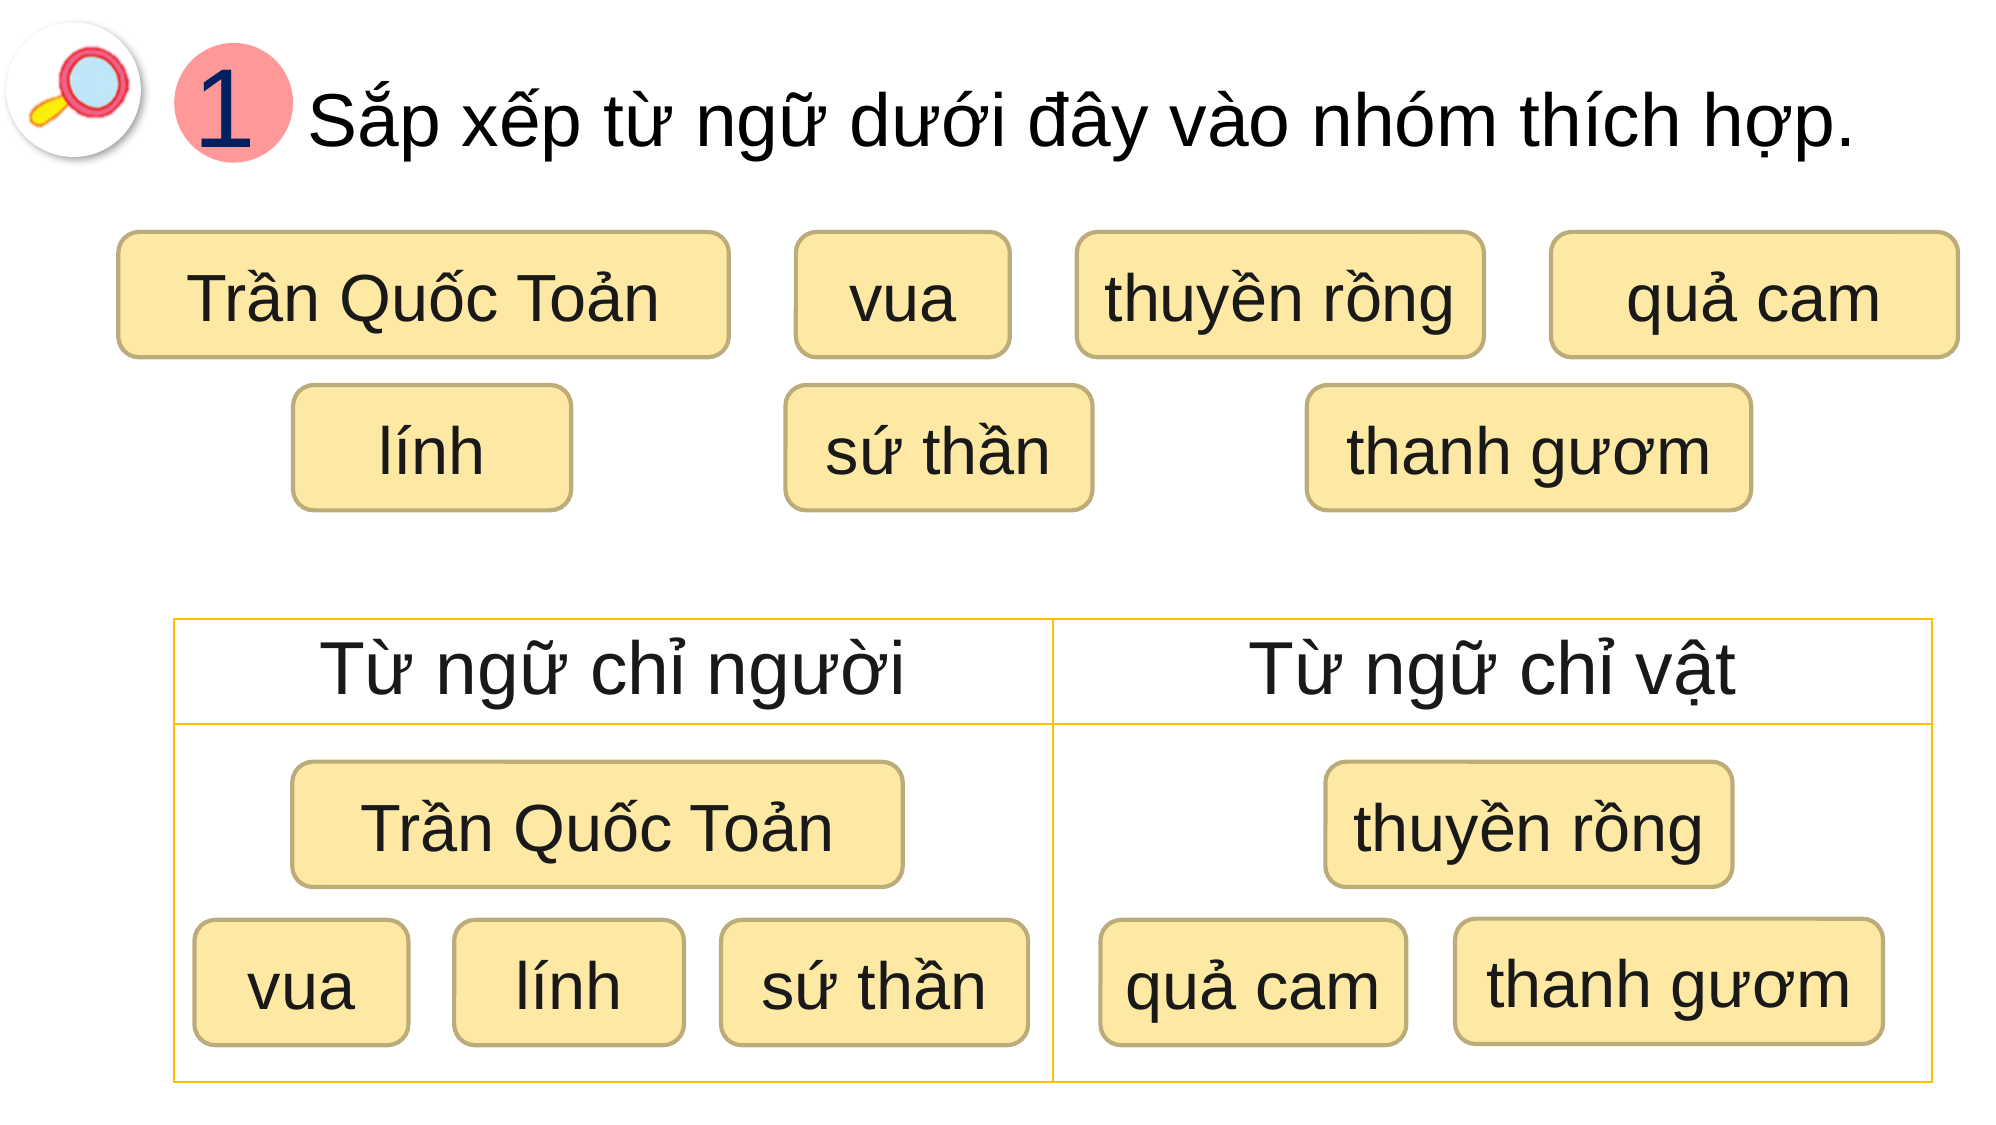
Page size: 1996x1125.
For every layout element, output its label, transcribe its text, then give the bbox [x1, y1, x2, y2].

text_box thanh gươm [1304, 382, 1754, 513]
text_box quả cam [1548, 229, 1961, 360]
table_cell [1054, 725, 1931, 1081]
table_header Từ ngữ chỉ vật [1054, 620, 1931, 723]
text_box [0, 18, 168, 171]
text_box Trần Quốc Toản [116, 229, 731, 360]
text_box sứ thần [718, 917, 1031, 1048]
text_box lính [290, 382, 574, 513]
text_box sứ thần [783, 382, 1095, 513]
text_box lính [452, 917, 687, 1048]
text_box Trần Quốc Toản [290, 759, 905, 890]
text_box vua [793, 229, 1012, 360]
text_box thanh gươm [1452, 916, 1886, 1047]
text_box quả cam [1098, 917, 1409, 1048]
text_box thuyền rồng [1323, 759, 1735, 890]
text_box vua [192, 917, 411, 1048]
text_box thuyền rồng [1074, 229, 1487, 360]
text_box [173, 42, 1882, 171]
table_cell [175, 725, 1052, 1081]
table_header Từ ngữ chỉ người [175, 620, 1052, 723]
